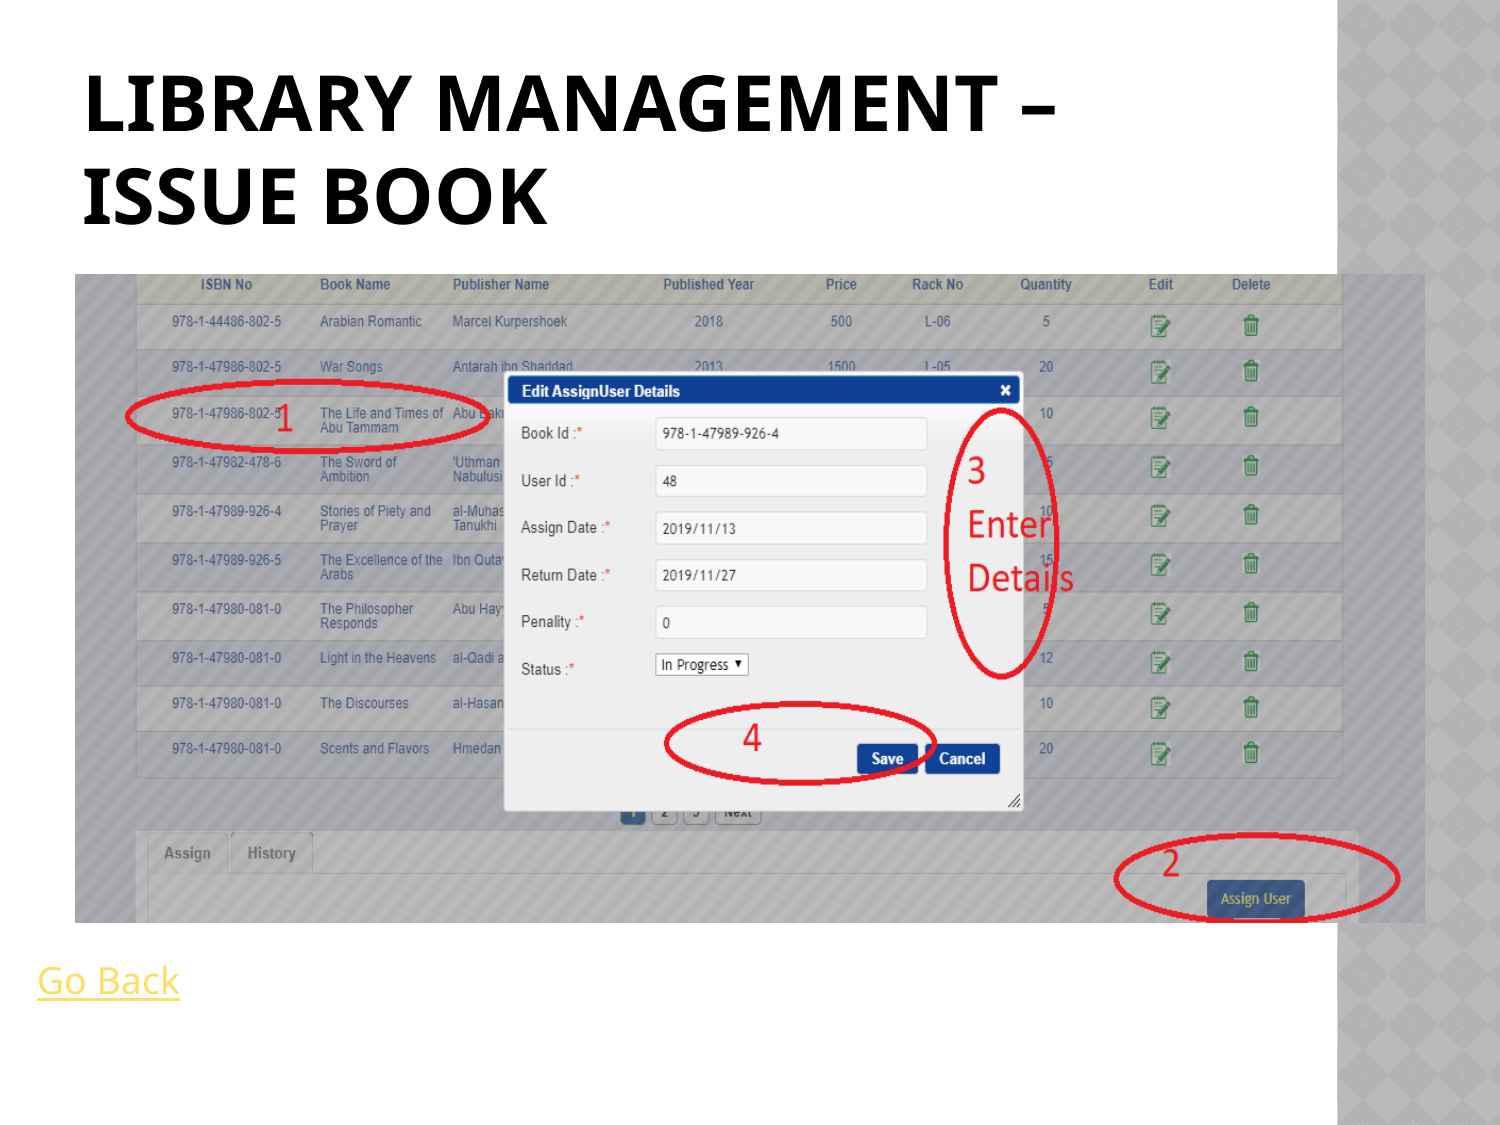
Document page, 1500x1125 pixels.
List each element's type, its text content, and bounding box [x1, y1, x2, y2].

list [74, 274, 1426, 924]
title Library Management – Issue Book [75, 52, 1263, 240]
text_box Go Back [22, 949, 308, 1016]
